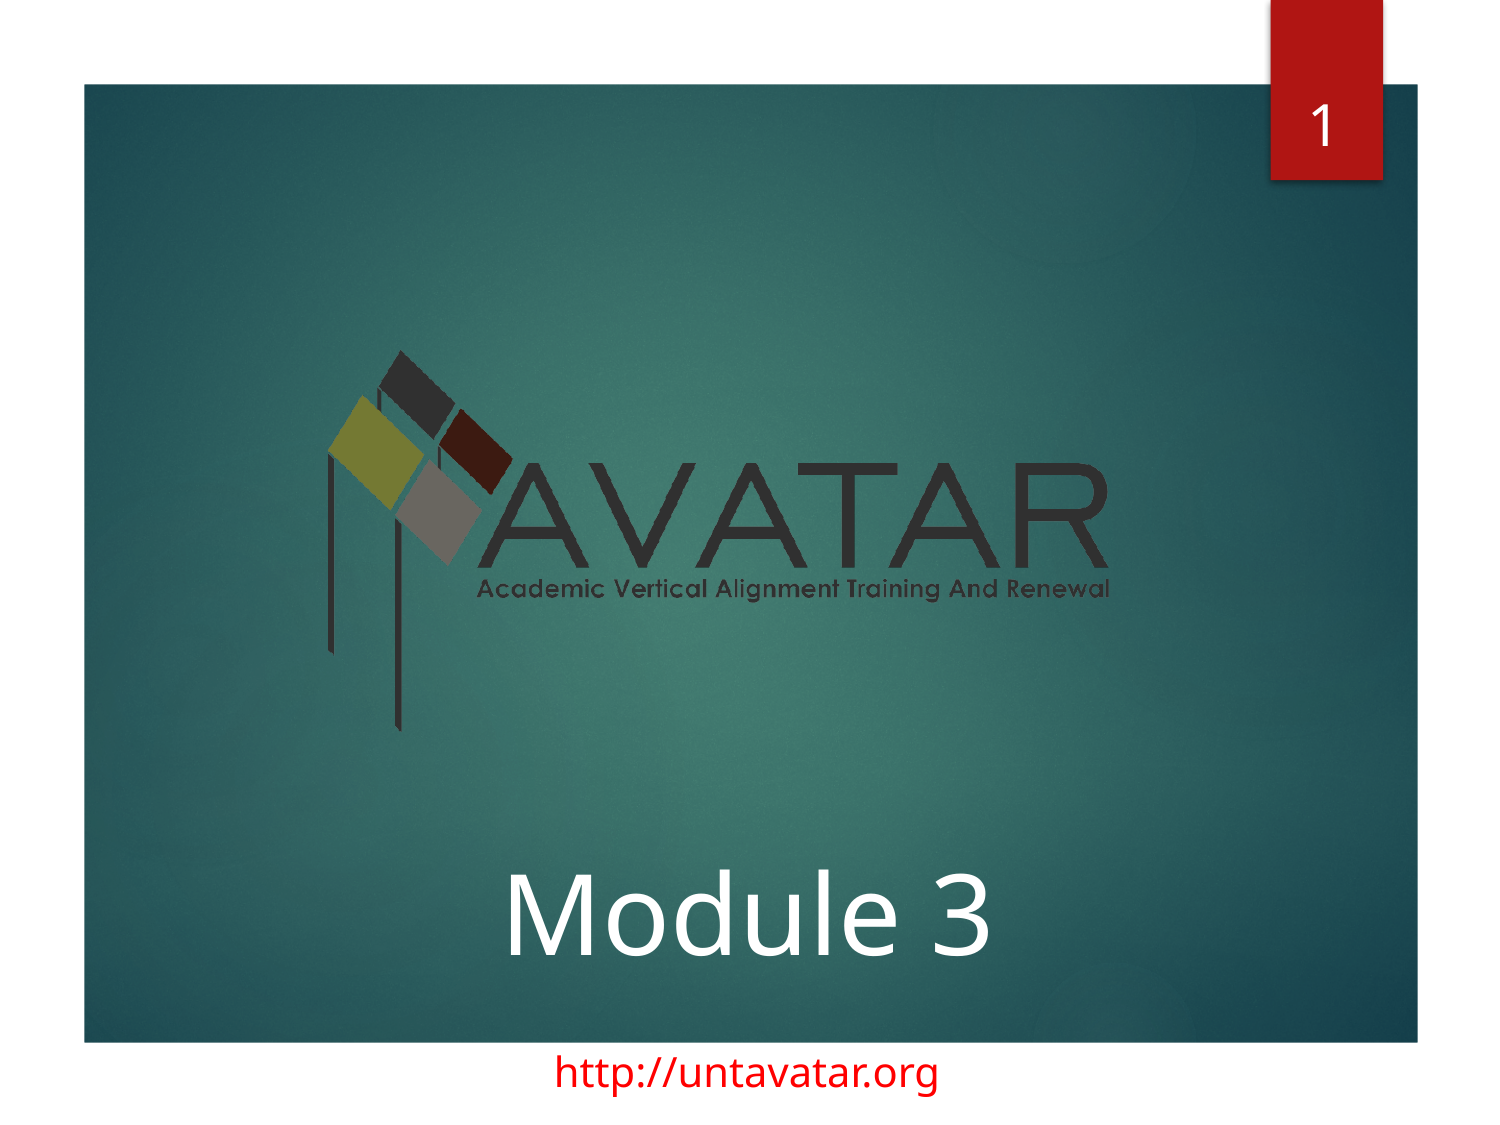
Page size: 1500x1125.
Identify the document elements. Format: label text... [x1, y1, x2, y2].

slide_number 1 [1259, 48, 1390, 175]
title Module 3 [150, 275, 1346, 986]
